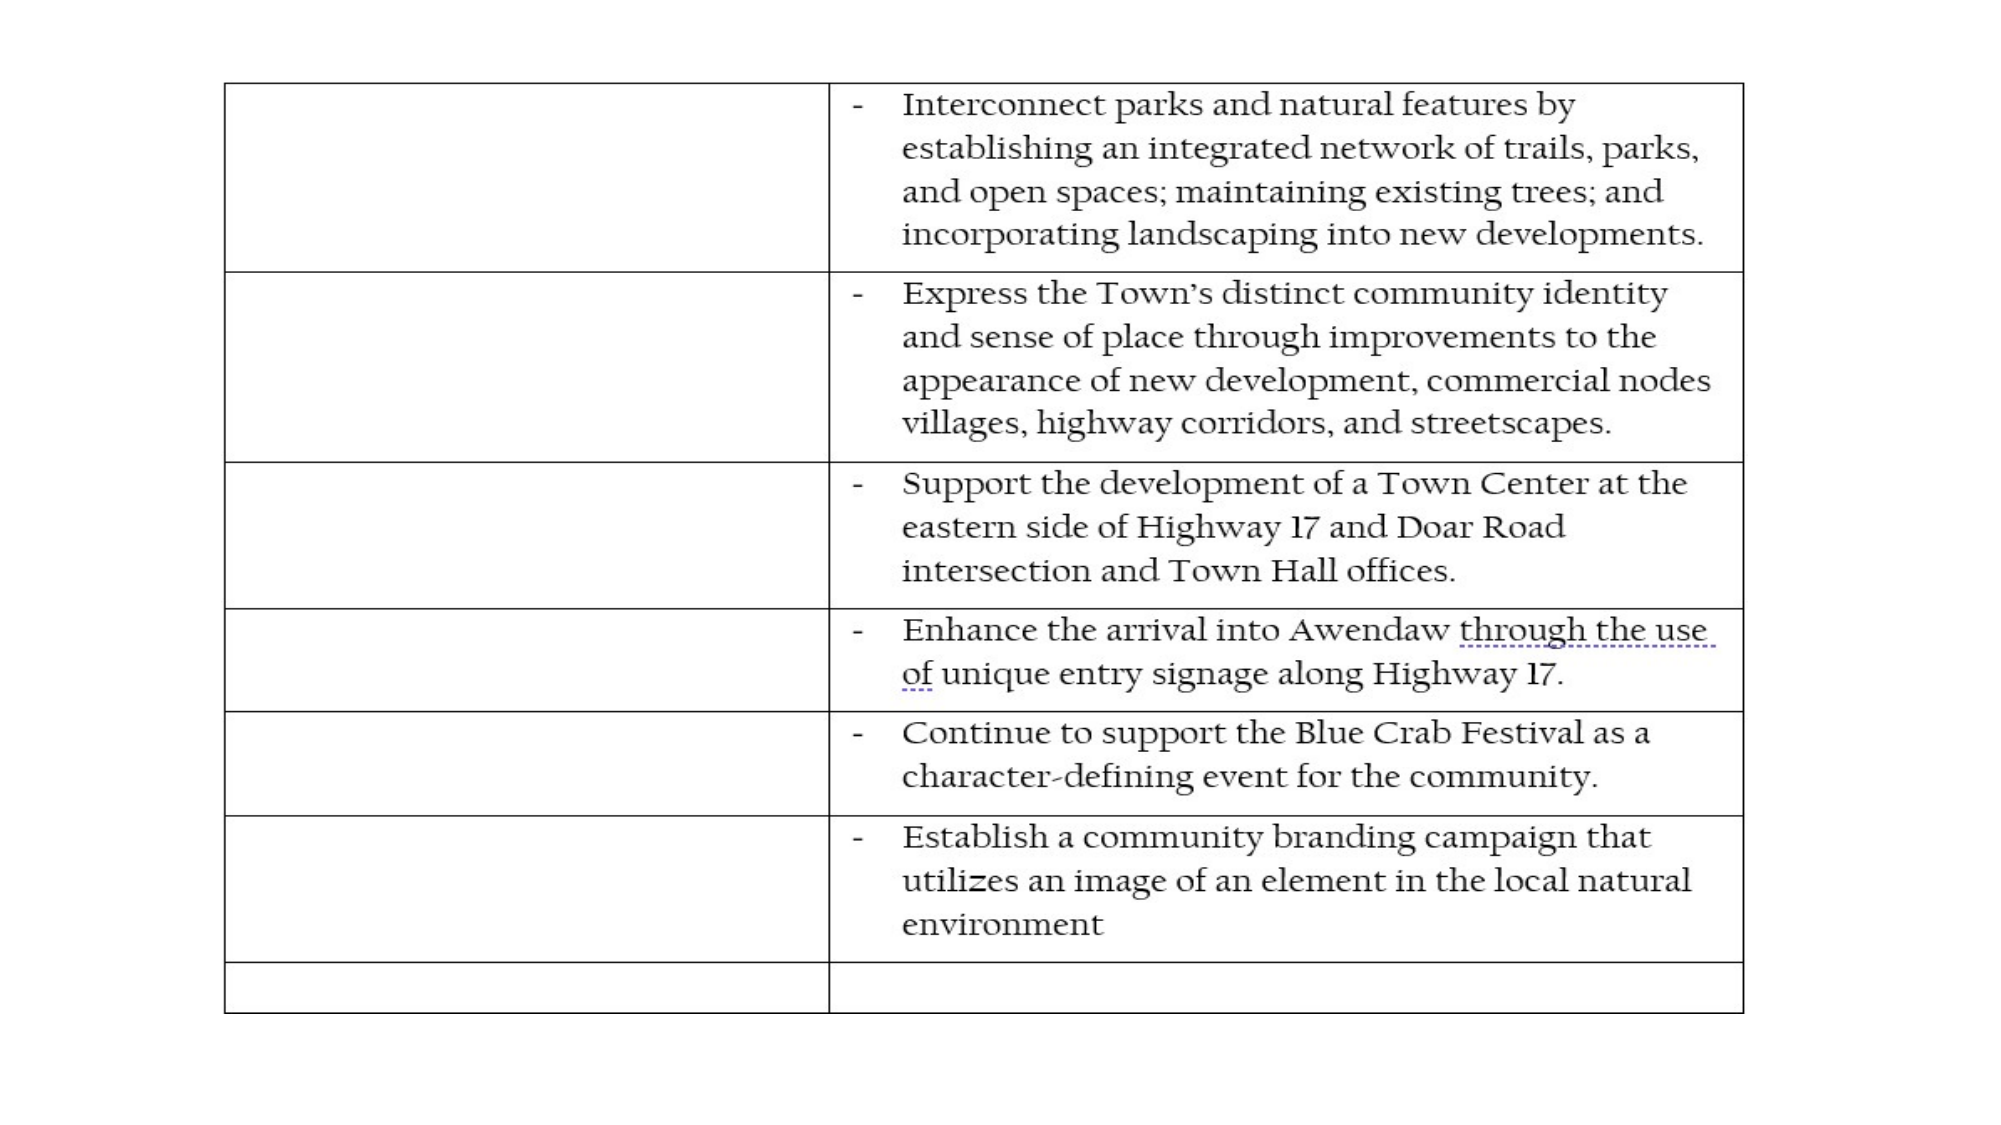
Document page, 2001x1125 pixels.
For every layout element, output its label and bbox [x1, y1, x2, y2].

list [221, 80, 1748, 1014]
